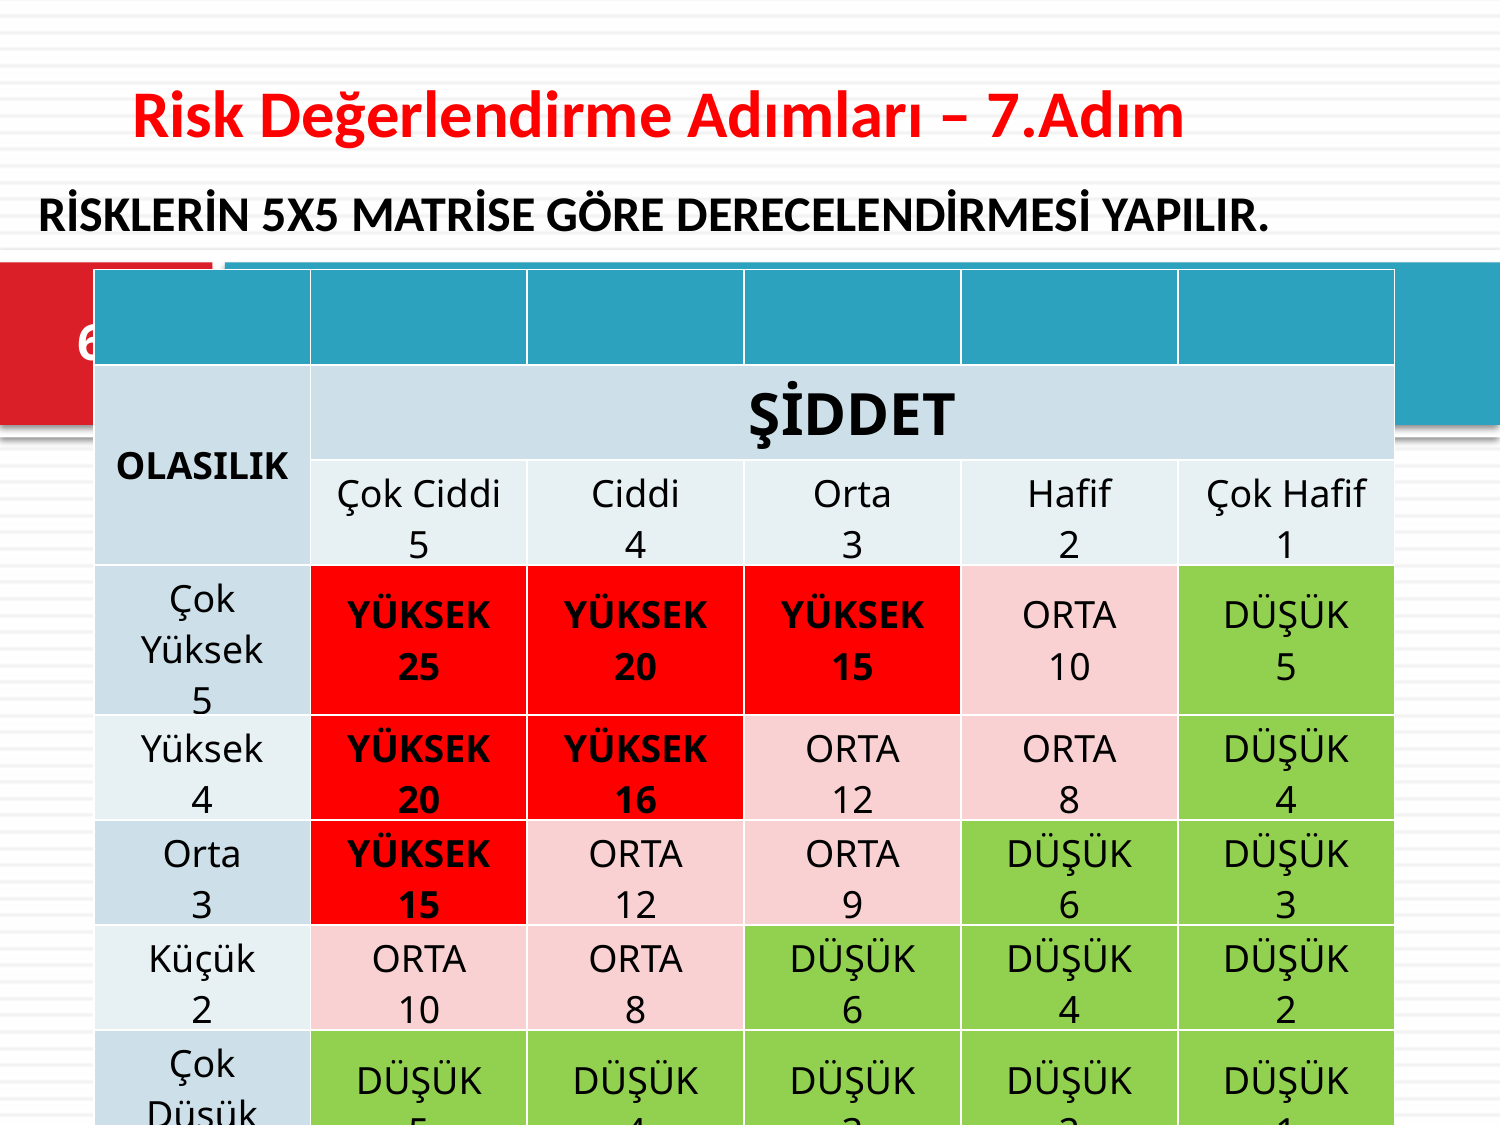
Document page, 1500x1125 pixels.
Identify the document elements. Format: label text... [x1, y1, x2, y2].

table_cell DÜŞÜK 6 [962, 821, 1177, 924]
table_cell DÜŞÜK 5 [311, 1031, 526, 1125]
table_cell Çok Hafif 1 [1179, 461, 1394, 564]
table_cell DÜŞÜK 5 [1179, 566, 1394, 714]
table_cell ORTA 8 [962, 716, 1177, 819]
table_cell Çok Yüksek 5 [95, 566, 310, 714]
table_cell DÜŞÜK 1 [1179, 1031, 1394, 1125]
table_cell DÜŞÜK 3 [745, 1031, 960, 1125]
table_cell Çok Düşük 1 [95, 1031, 310, 1125]
table_cell DÜŞÜK 4 [962, 926, 1177, 1029]
table_cell DÜŞÜK 4 [528, 1031, 743, 1125]
table_cell ORTA 8 [528, 926, 743, 1029]
table_header [95, 270, 310, 364]
table_header [528, 270, 743, 364]
table_cell Hafif 2 [962, 461, 1177, 564]
text_box RİSKLERİN 5X5 MATRİSE GÖRE DERECELENDİRMESİ YAPILIR. [23, 173, 1465, 249]
table_header [745, 270, 960, 364]
table_cell ORTA 9 [745, 821, 960, 924]
table_cell ORTA 12 [745, 716, 960, 819]
table_cell DÜŞÜK 2 [1179, 926, 1394, 1029]
table_cell YÜKSEK 15 [311, 821, 526, 924]
table_cell DÜŞÜK 6 [745, 926, 960, 1029]
text_box Risk Değerlendirme Adımları – 7.Adım [117, 0, 1360, 223]
table_cell ORTA 12 [528, 821, 743, 924]
table_cell OLASILIK [95, 366, 310, 564]
table_cell ORTA 10 [311, 926, 526, 1029]
table_cell YÜKSEK 15 [745, 566, 960, 714]
table_header [1179, 270, 1394, 364]
table_cell DÜŞÜK 4 [1179, 716, 1394, 819]
table_cell Çok Ciddi 5 [311, 461, 526, 564]
table_cell Orta 3 [745, 461, 960, 564]
table_cell YÜKSEK 16 [528, 716, 743, 819]
table_cell ORTA 10 [962, 566, 1177, 714]
table_cell DÜŞÜK 2 [962, 1031, 1177, 1125]
table_cell YÜKSEK 20 [311, 716, 526, 819]
slide_number 66 [0, 287, 93, 403]
table_cell Küçük 2 [95, 926, 310, 1029]
table_cell Orta 3 [95, 821, 310, 924]
table_header [962, 270, 1177, 364]
table_cell DÜŞÜK 3 [1179, 821, 1394, 924]
table_cell ŞİDDET [311, 366, 1394, 459]
table_header [311, 270, 526, 364]
table_cell Ciddi 4 [528, 461, 743, 564]
table_cell YÜKSEK 25 [311, 566, 526, 714]
table_cell YÜKSEK 20 [528, 566, 743, 714]
table_cell Yüksek 4 [95, 716, 310, 819]
